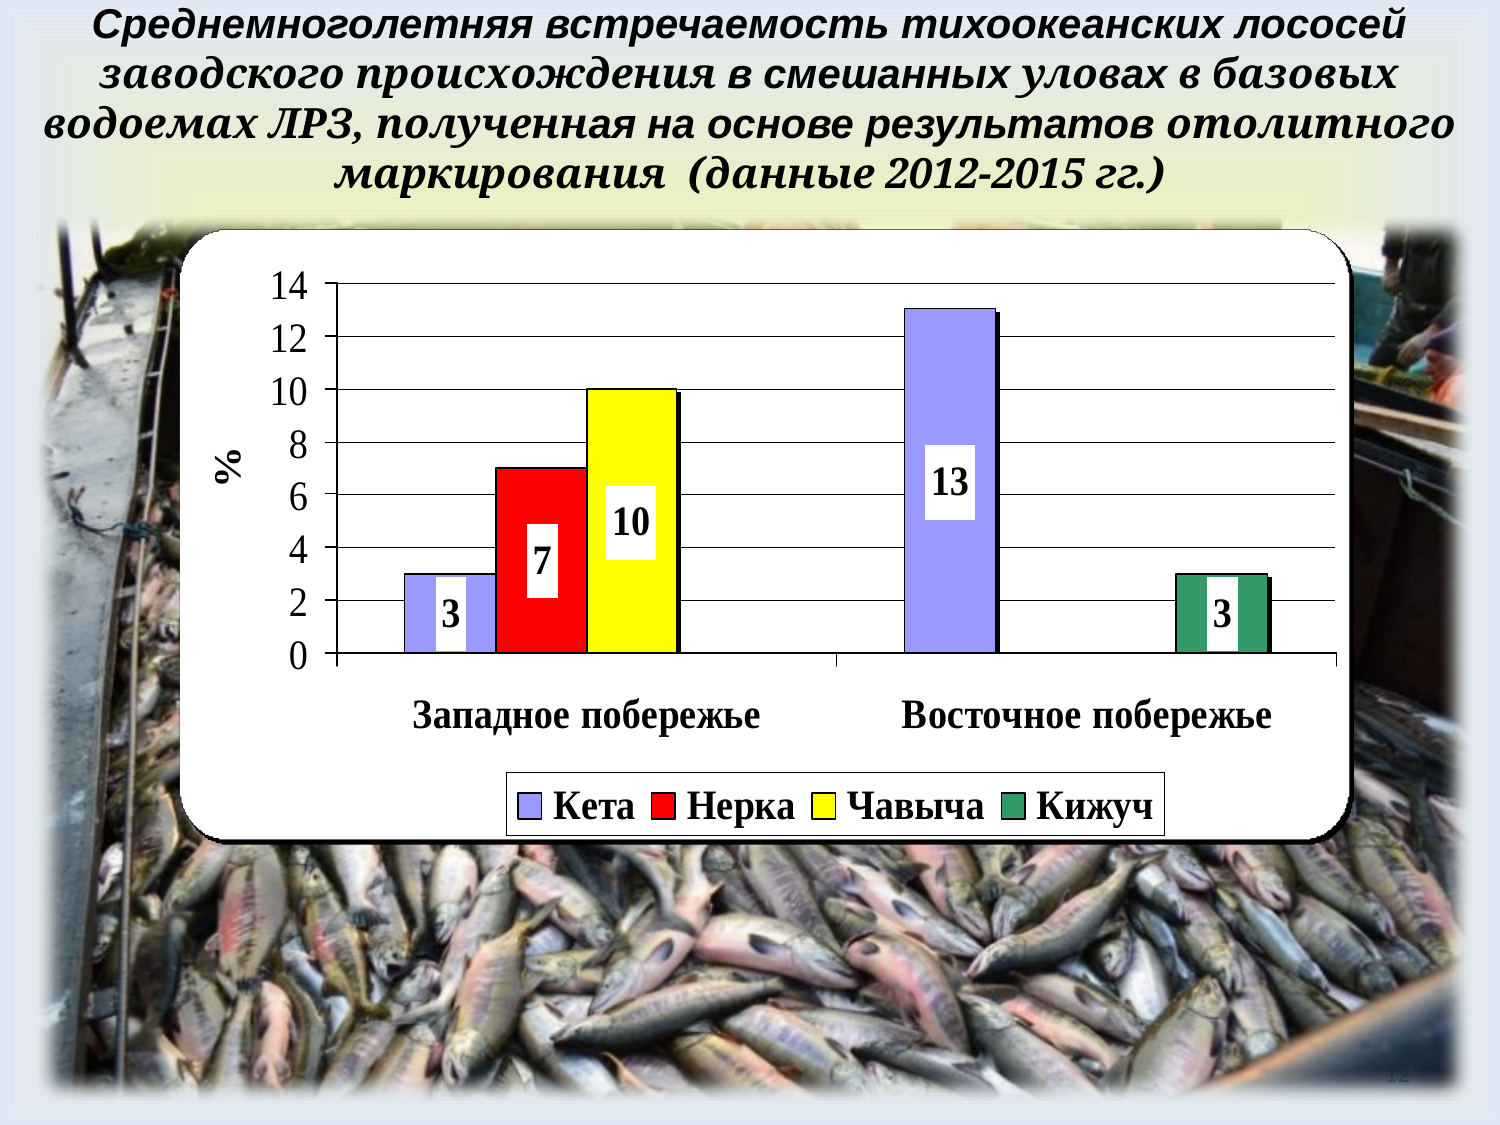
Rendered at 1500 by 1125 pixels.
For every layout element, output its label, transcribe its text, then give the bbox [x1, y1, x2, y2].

title Среднемноголетняя встречаемость тихоокеанских лососей заводского происхождения в смешанных уловах в базовых водоемах ЛРЗ, полученная на основе результатов отолитного маркирования (данные 2012-2015 гг.) [13, 20, 1485, 173]
picture [34, 215, 1473, 1104]
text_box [170, 219, 1365, 855]
